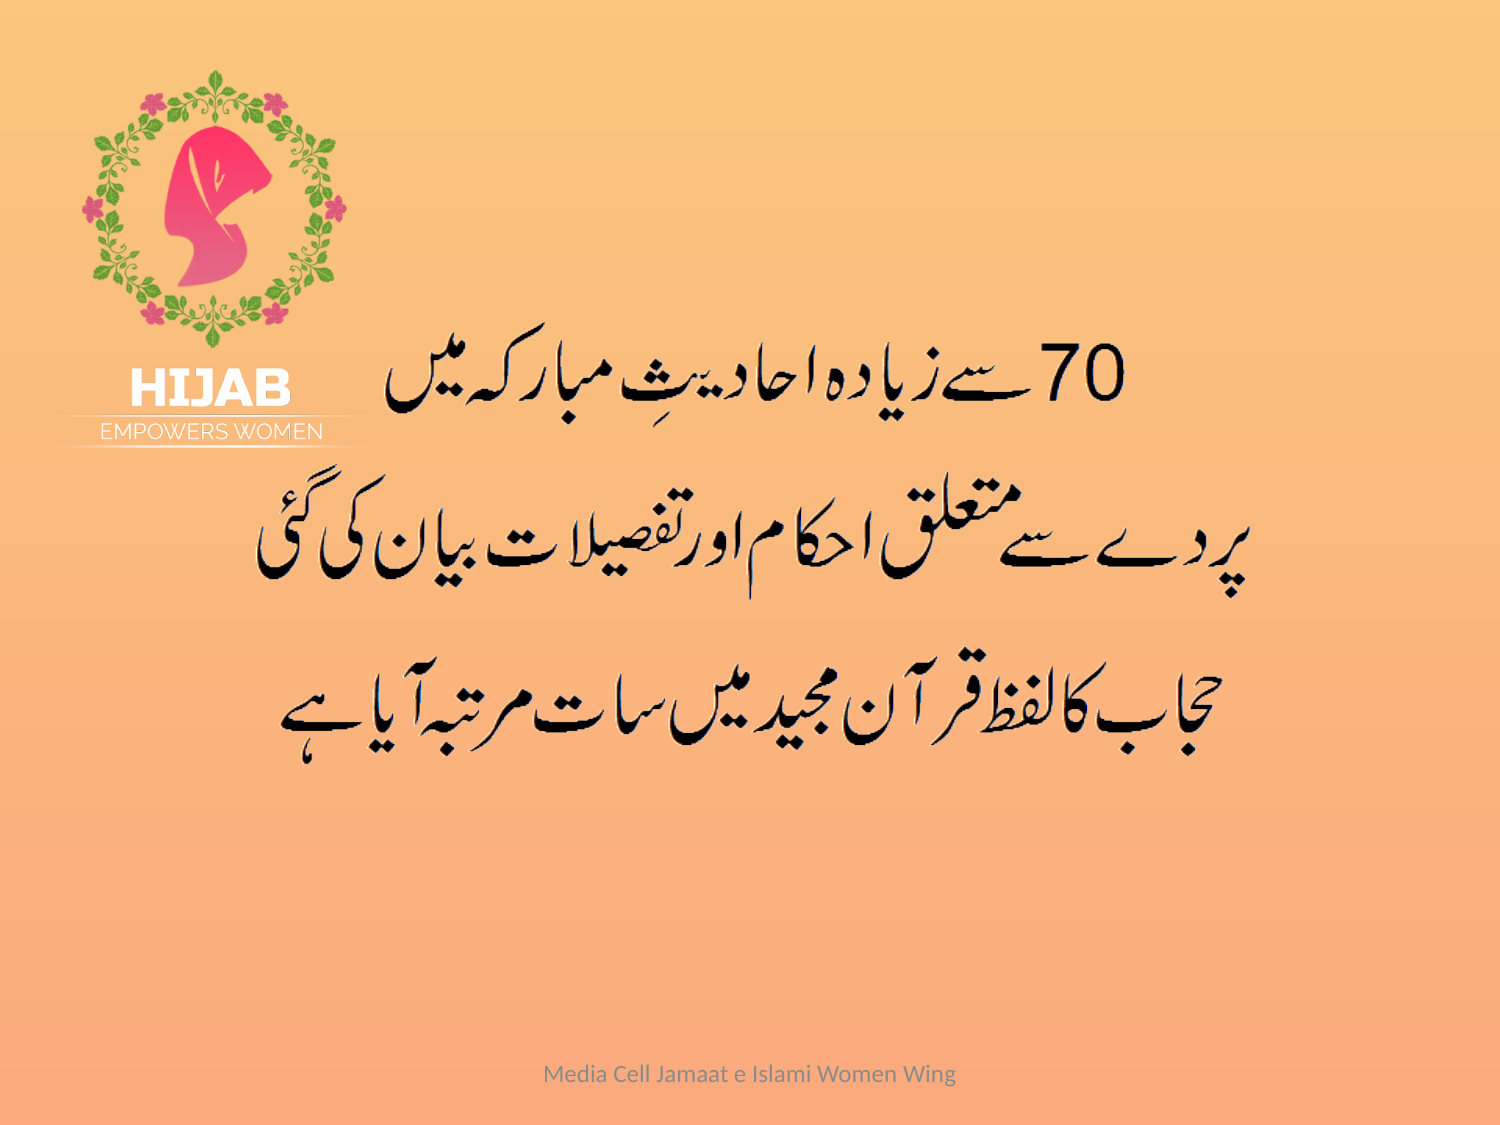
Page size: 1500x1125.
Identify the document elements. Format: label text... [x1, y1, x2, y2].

footer Media Cell Jamaat e Islami Women Wing [512, 1042, 988, 1103]
picture [0, 0, 1270, 841]
